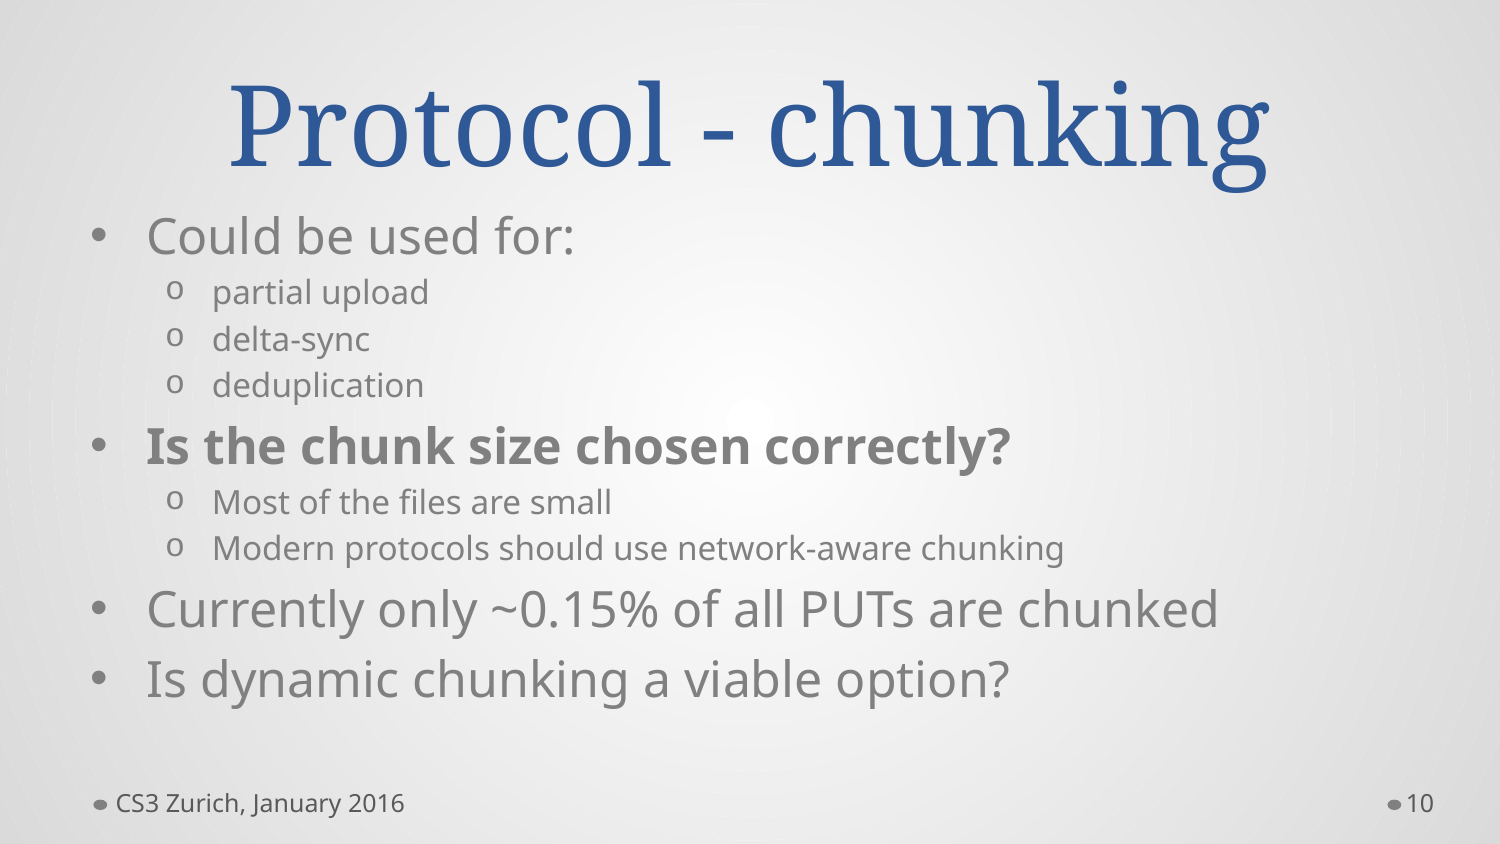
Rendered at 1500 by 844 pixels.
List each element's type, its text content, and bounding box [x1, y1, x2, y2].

slide_number 10 [1401, 782, 1494, 827]
list Could be used for: partial upload delta-sync deduplication Is the chunk size chosen correctly? Most of the files are small Modern protocols should use network-aware chunking Currently only ~0.15% of all PUTs are chunked Is dynamic chunking a viable option? [75, 196, 1425, 754]
footer CS3 Zurich, January 2016 [108, 782, 576, 827]
title Protocol - chunking [75, 0, 1425, 196]
